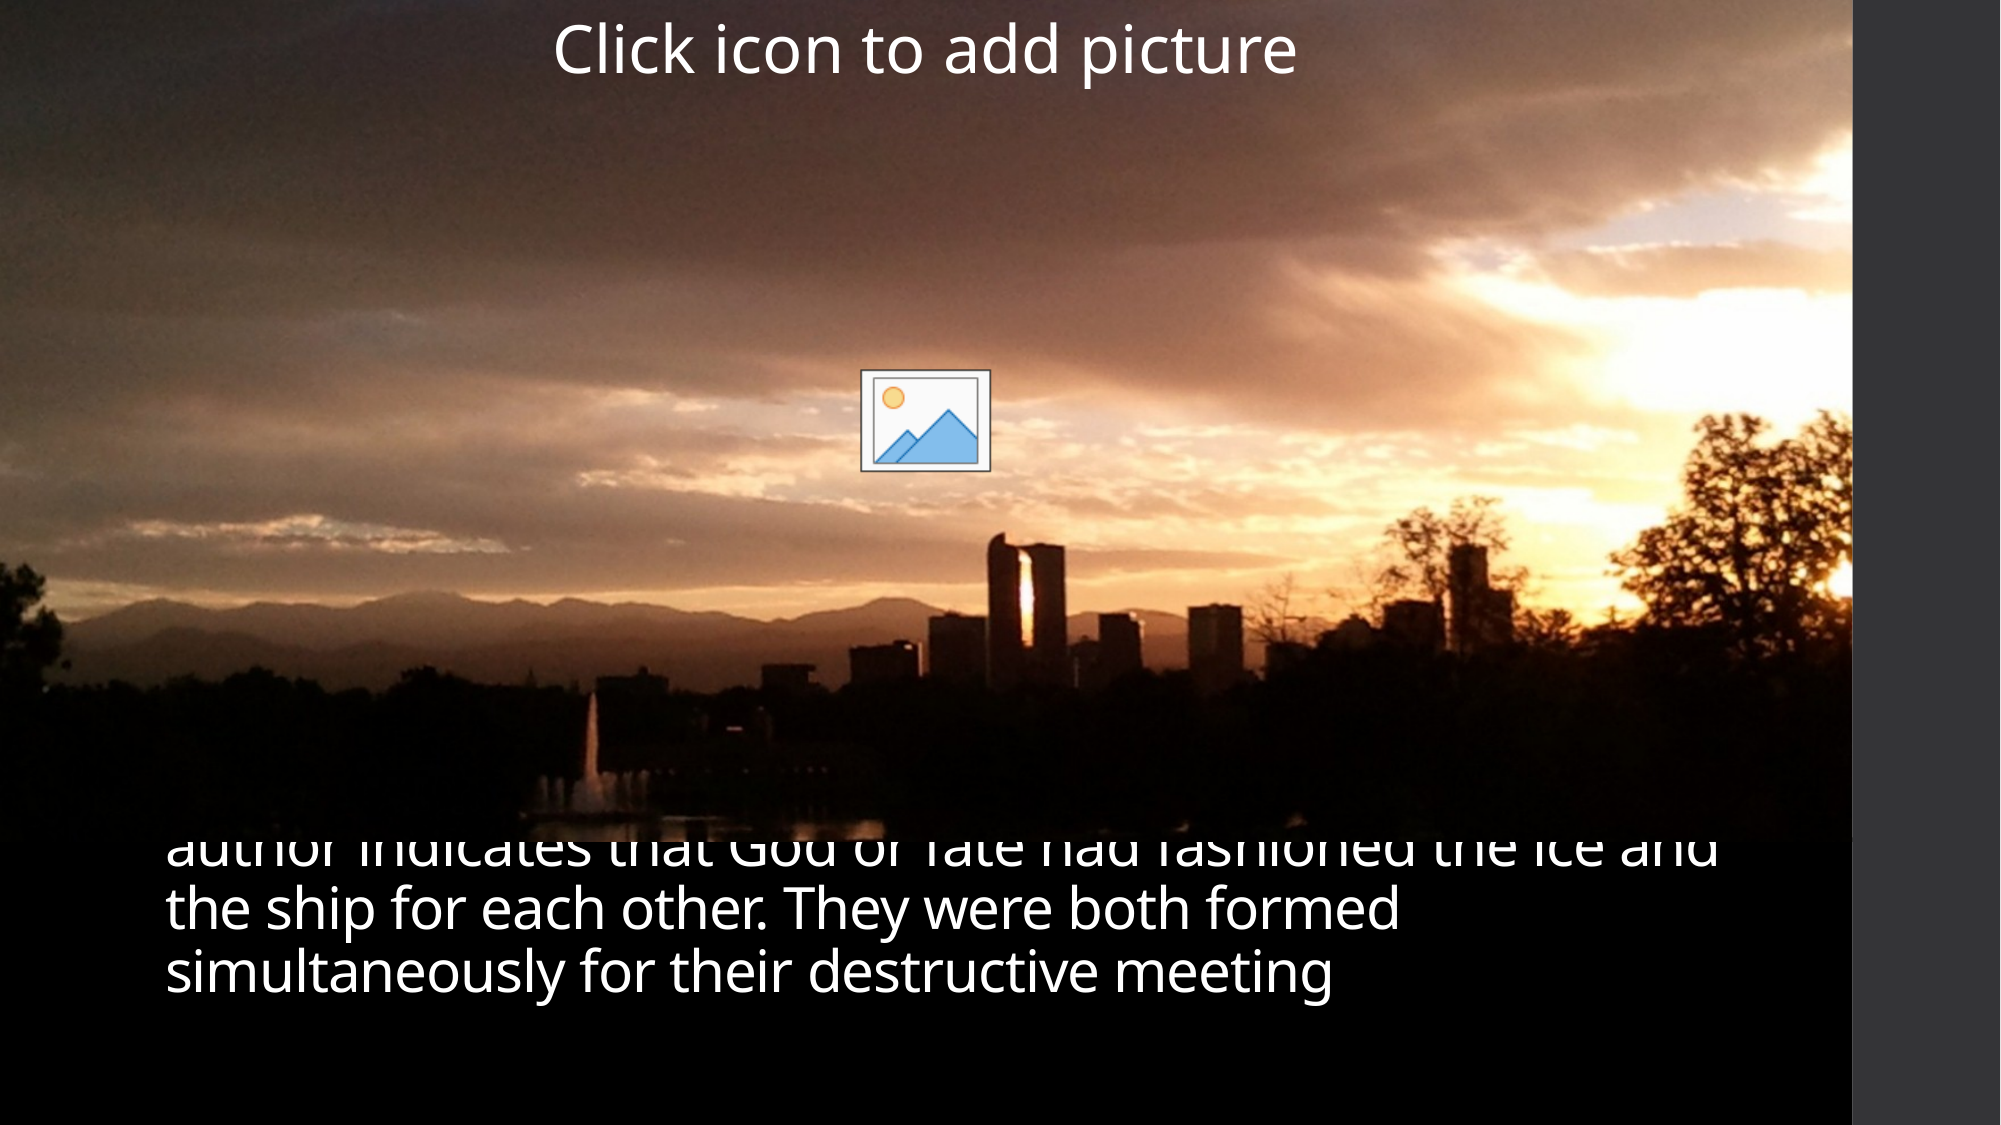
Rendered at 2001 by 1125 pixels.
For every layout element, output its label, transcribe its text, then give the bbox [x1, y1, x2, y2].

picture [0, 0, 1853, 842]
title Well:while was fashioning This creature of cleaving wing, The immanent Will that stirs and urges everything Prepared a sinister mate For her -- so gaily great-- A Shape of Ice, for the time far and dissociate. And as the smart ship grew In stature, grace, and hue, In shadowy silent distance grew the iceburg too This section of the poem, in response the question imposed by the fishes who passed by the old ship's ruins. Here the author indicates that God or fate had fashioned the ice and the ship for each other. They were both formed simultaneously for their destructive meeting [150, 862, 1788, 1013]
